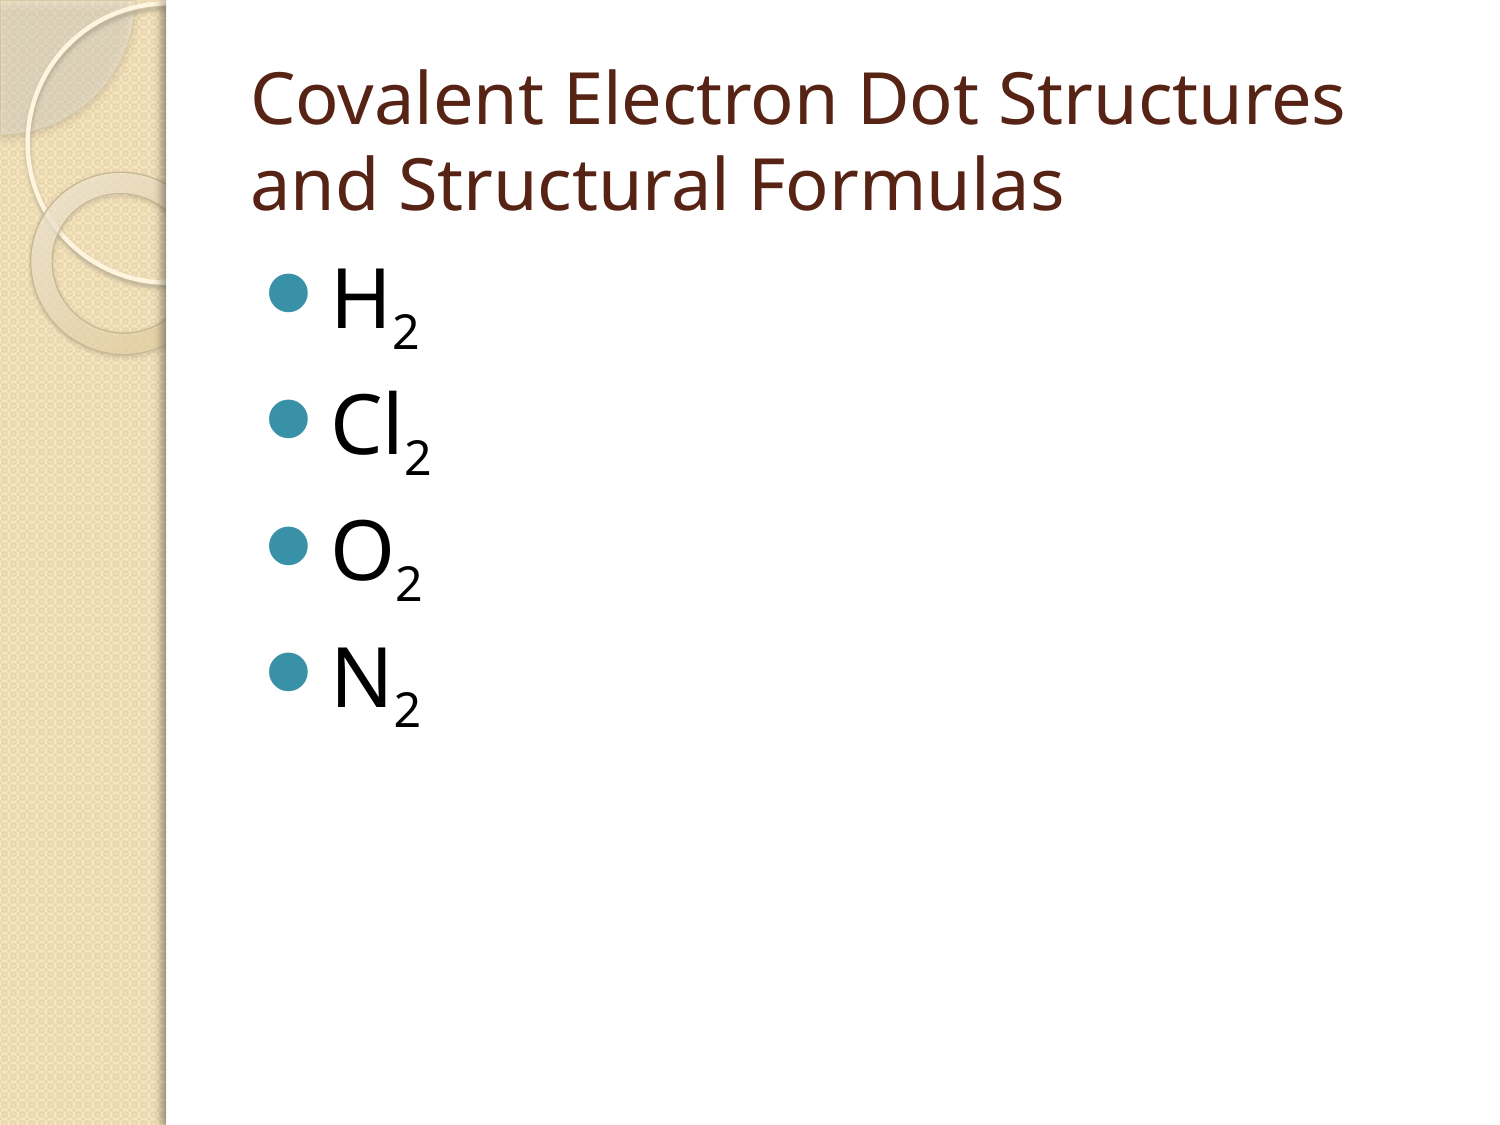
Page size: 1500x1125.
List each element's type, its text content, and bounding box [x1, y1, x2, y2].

list H2 Cl2 O2 N2 [235, 237, 1466, 1025]
title Covalent Electron Dot Structures and Structural Formulas [235, 45, 1466, 233]
